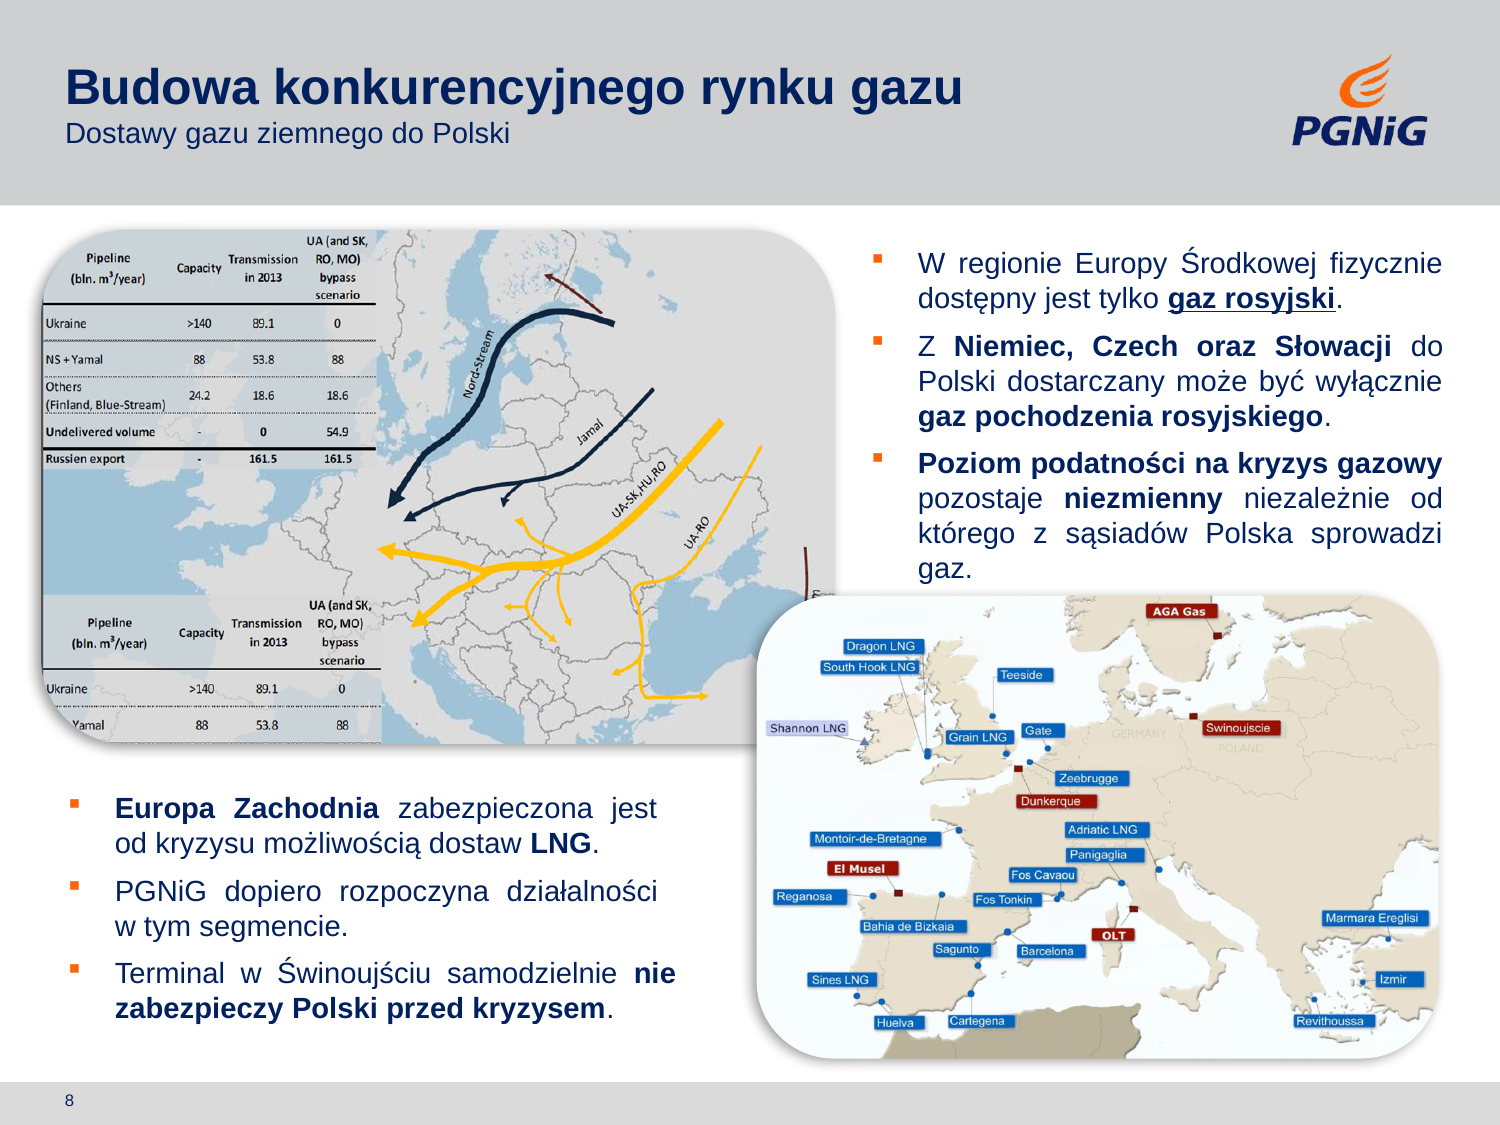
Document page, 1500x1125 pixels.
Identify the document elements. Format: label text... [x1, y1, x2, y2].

text_box Europa Zachodnia zabezpieczona jest od kryzysu możliwością dostaw LNG. PGNiG dopiero rozpoczyna działalności w tym segmencie. Terminal w Świnoujściu samodzielnie nie zabezpieczy Polski przed kryzysem. [53, 782, 691, 1032]
text_box Budowa konkurencyjnego rynku gazu Dostawy gazu ziemnego do Polski [49, 24, 1235, 180]
slide_number 8 [50, 1082, 163, 1106]
text_box W regionie Europy Środkowej fizycznie dostępny jest tylko gaz rosyjski. Z Niemiec, Czech oraz Słowacji do Polski dostarczany może być wyłącznie gaz pochodzenia rosyjskiego. Poziom podatności na kryzys gazowy pozostaje niezmienny niezależnie od którego z sąsiadów Polska sprowadzi gaz. [856, 237, 1458, 592]
picture [1263, 24, 1456, 174]
picture [40, 229, 1439, 1059]
